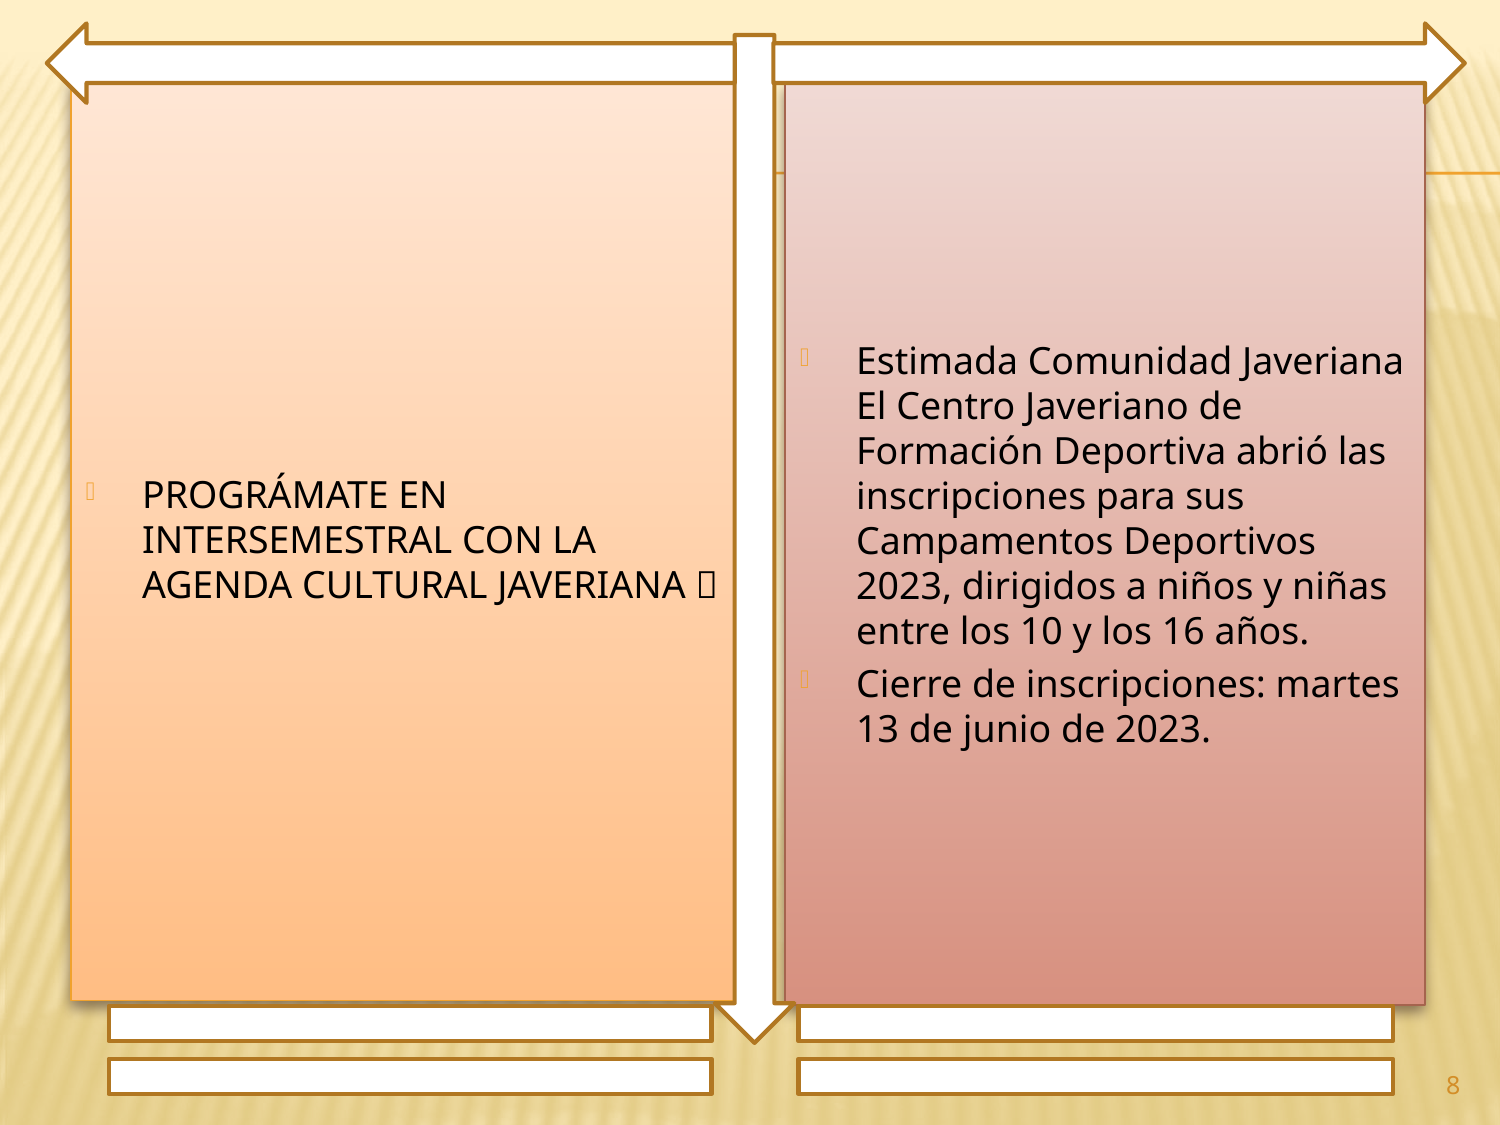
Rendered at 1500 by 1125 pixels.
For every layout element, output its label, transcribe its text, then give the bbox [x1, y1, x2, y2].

text_box [796, 1004, 1395, 1043]
text_box [796, 1057, 1395, 1096]
text_box [107, 1004, 714, 1043]
text_box [712, 32, 797, 1046]
text_box [771, 21, 1467, 105]
list PROGRÁMATE EN INTERSEMESTRAL CON LA AGENDA CULTURAL JAVERIANA 🔥 [70, 86, 732, 1001]
list Estimada Comunidad Javeriana El Centro Javeriano de Formación Deportiva abrió las inscripciones para sus Campamentos Deportivos 2023, dirigidos a niños y niñas entre los 10 y los 16 años. Cierre de inscripciones: martes 13 de junio de 2023. [784, 86, 1426, 1006]
slide_number 8 [1350, 1062, 1475, 1103]
text_box [44, 21, 737, 105]
text_box [107, 1057, 714, 1096]
